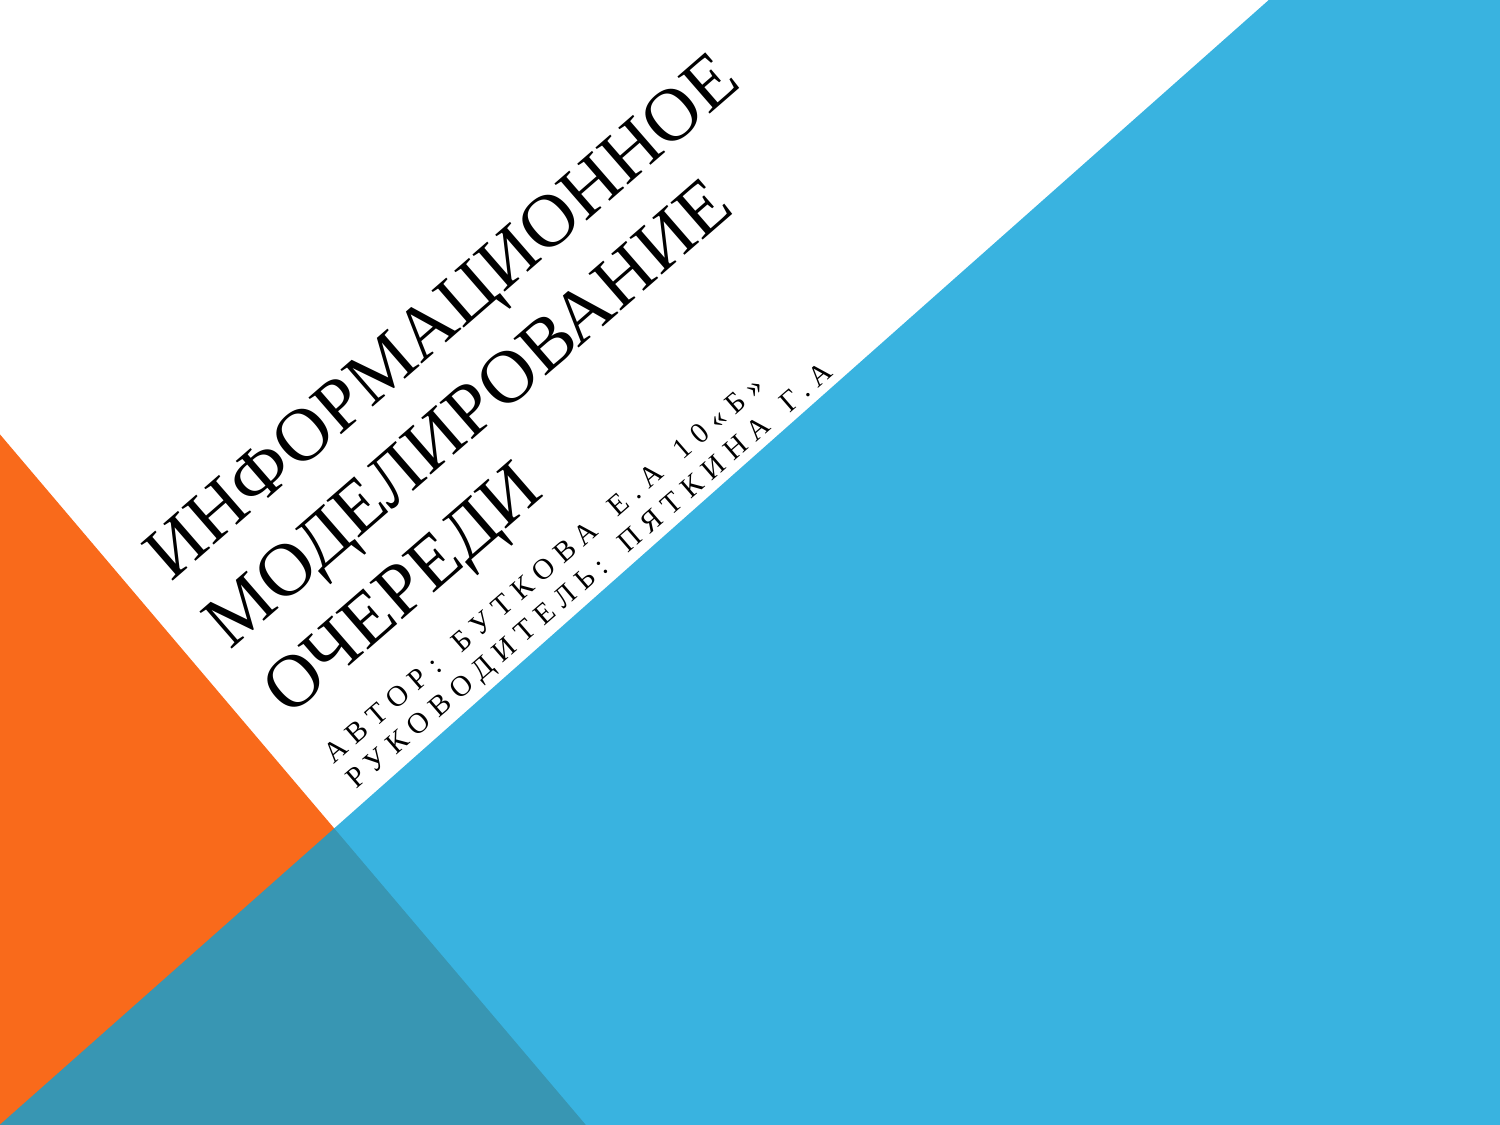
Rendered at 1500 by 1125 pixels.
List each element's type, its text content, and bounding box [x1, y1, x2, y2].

title Информационное моделирование очереди [159, 0, 989, 741]
subtitle Автор: Буткова Е.А 10«Б» Руководитель: Пяткина Г.А [312, 61, 1154, 804]
